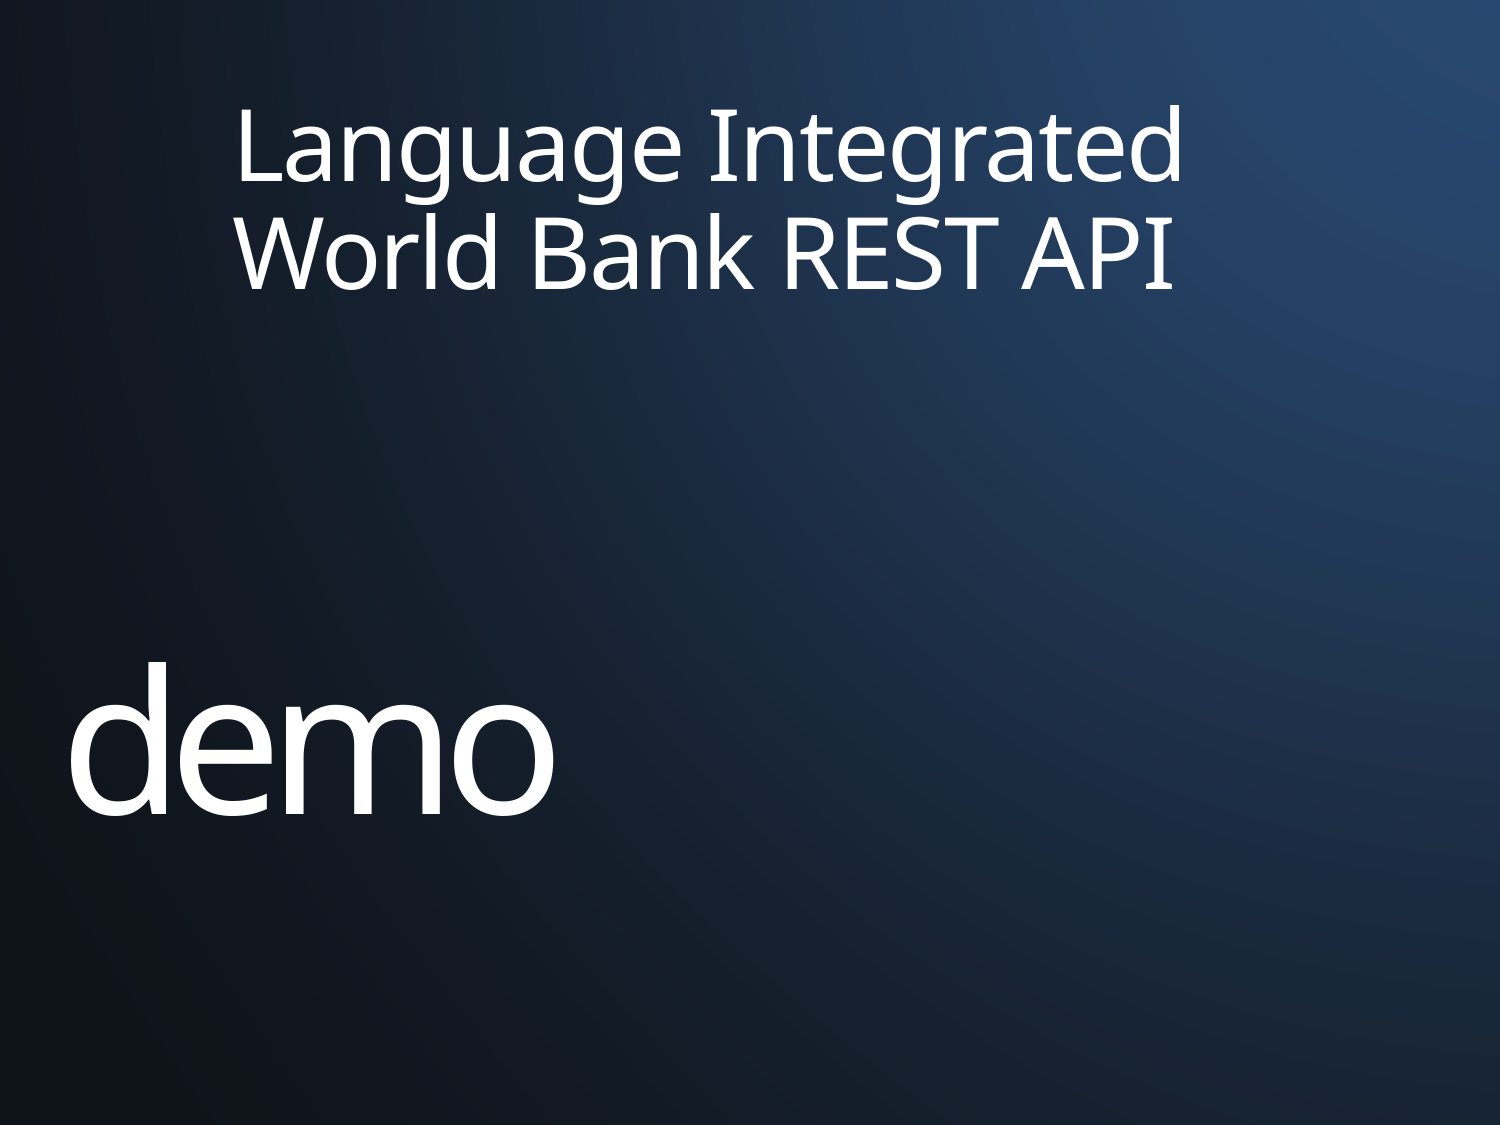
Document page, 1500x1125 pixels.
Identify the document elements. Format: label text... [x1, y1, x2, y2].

list demo [60, 642, 1436, 869]
subtitle [232, 377, 1380, 454]
title Language Integrated World Bank REST API [232, 78, 1237, 329]
picture [0, 0, 1500, 1125]
